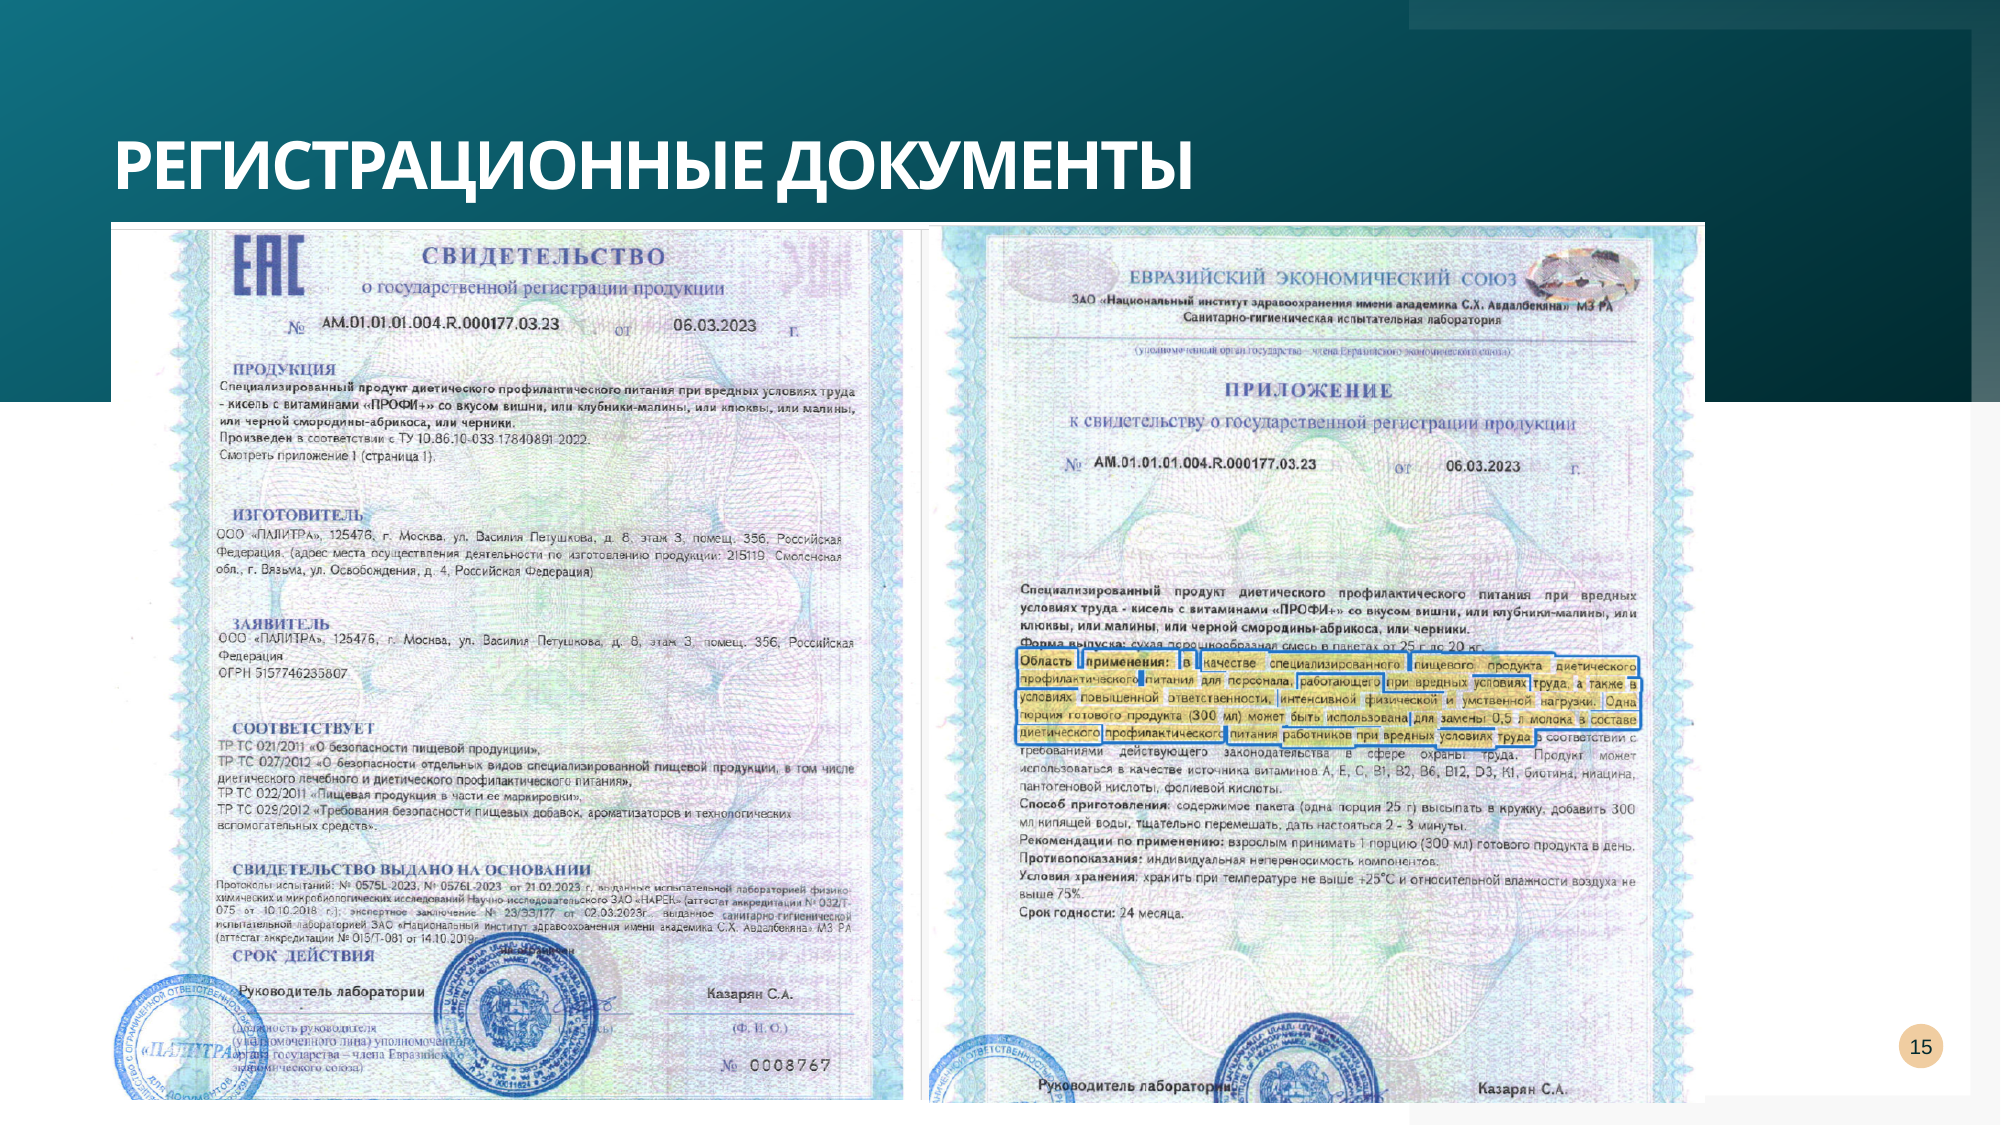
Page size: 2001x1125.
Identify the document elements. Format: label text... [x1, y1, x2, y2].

title Регистрационные документы [112, 132, 1353, 194]
picture [111, 222, 1705, 1103]
slide_number 15 [1898, 1023, 1944, 1069]
